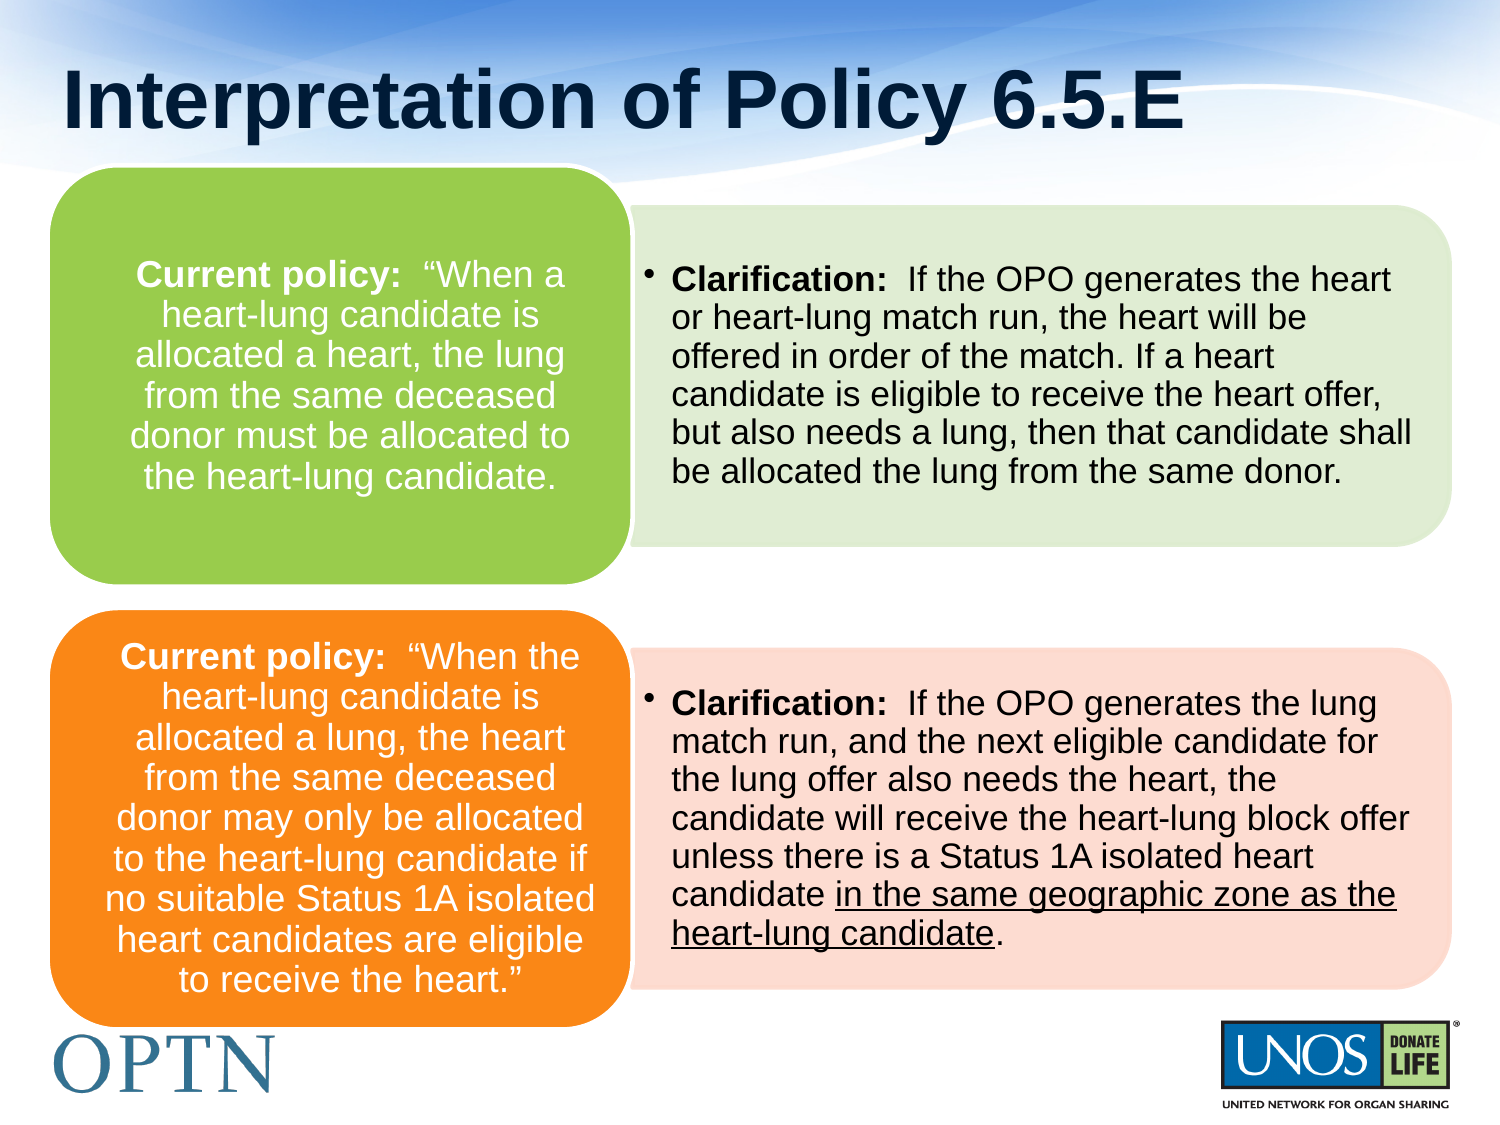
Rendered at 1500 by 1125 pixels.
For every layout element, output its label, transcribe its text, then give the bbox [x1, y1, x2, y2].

picture [0, 0, 1500, 1125]
title Interpretation of Policy 6.5.E [47, 25, 1482, 164]
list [46, 164, 1451, 1031]
